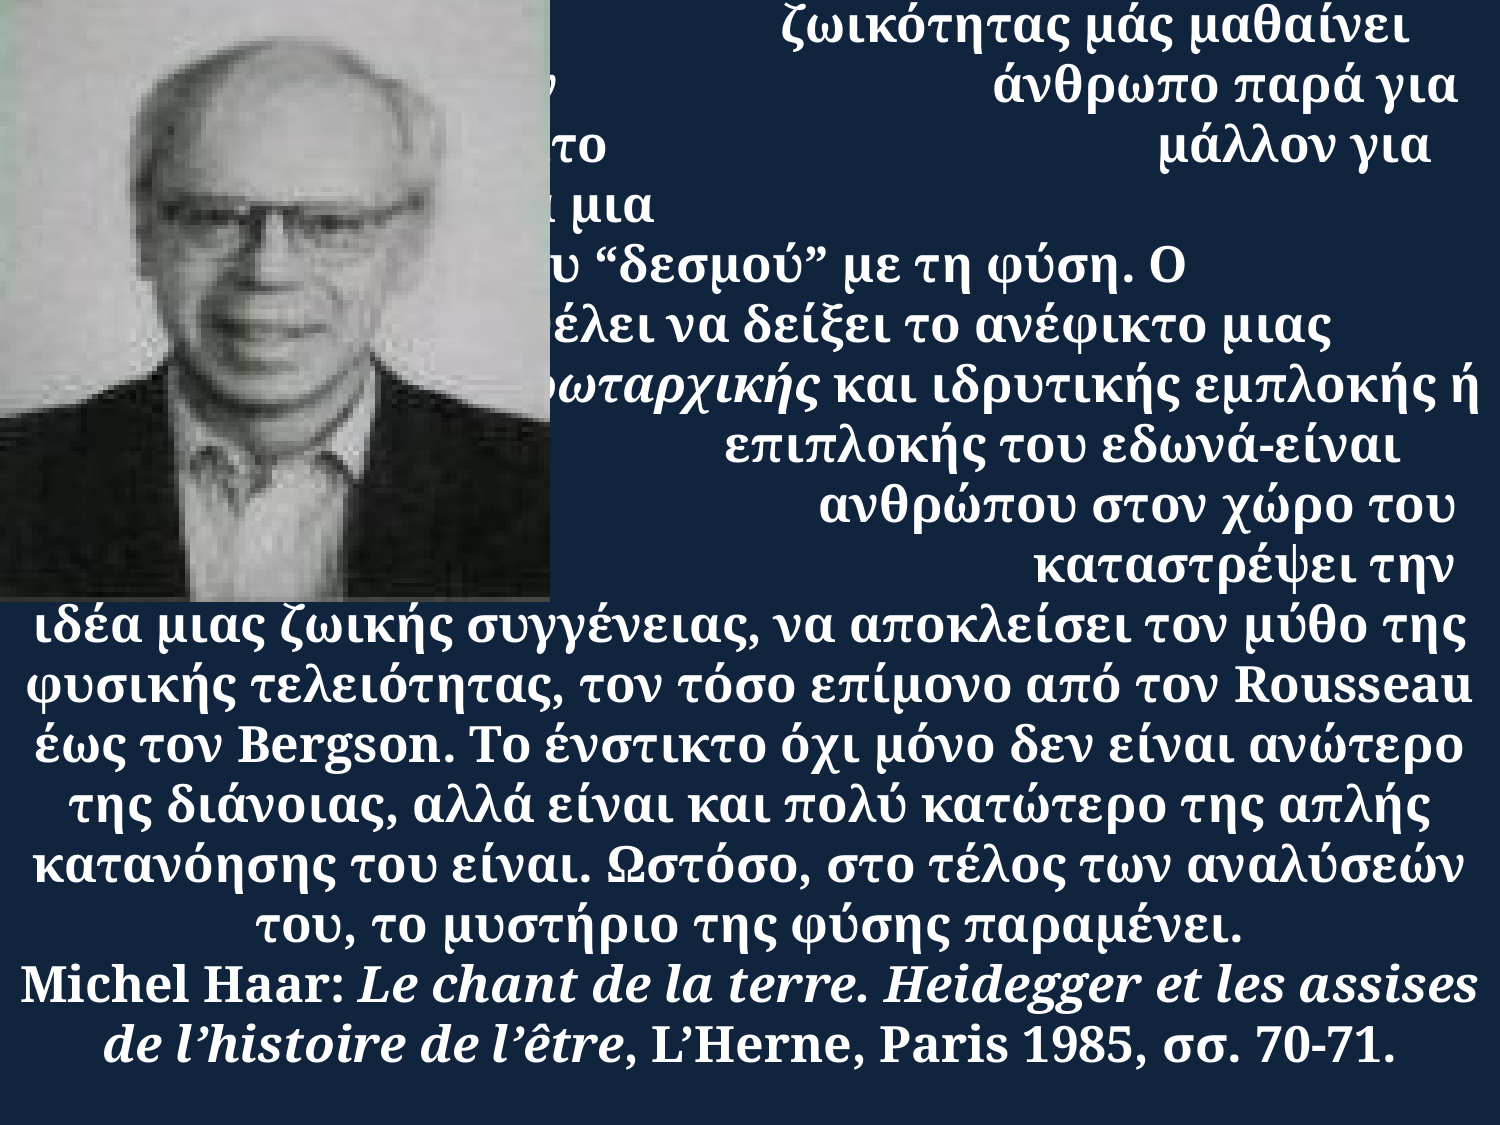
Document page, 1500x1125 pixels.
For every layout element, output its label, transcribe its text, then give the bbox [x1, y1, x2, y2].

title “H χαϊντεγγεριανή φαινομενολογία της ζωικότητας μάς μαθαίνει περισσότερα για τον άνθρωπο παρά για το ζώο! Θα επρόκειτο μάλλον για έναν εξορκισμό, για μια απομυθοποίηση του “δεσμού” με τη φύση. Ο Heidegger θέλει να δείξει το ανέφικτο μιας πρωταρχικής και ιδρυτικής εμπλοκής ή μιας επιπλοκής του εδωνά-είναι (Dasein) του ανθρώπου στον χώρο του έμβιου όντος, να καταστρέψει την ιδέα μιας ζωικής συγγένειας, να αποκλείσει τον μύθο της φυσικής τελειότητας, τον τόσο επίμονο από τον Rousseau έως τον Bergson. Το ένστικτο όχι μόνο δεν είναι ανώτερο της διάνοιας, αλλά είναι και πολύ κατώτερο της απλής κατανόησης του είναι. Ωστόσο, στο τέλος των αναλύσεών του, το μυστήριο της φύσης παραμένει. Michel Haar: Le chant de la terre. Heidegger et les assises de l’histoire de l’être, L’Herne, Paris 1985, σσ. 70-71. [0, 0, 1500, 1125]
picture [0, 0, 551, 603]
